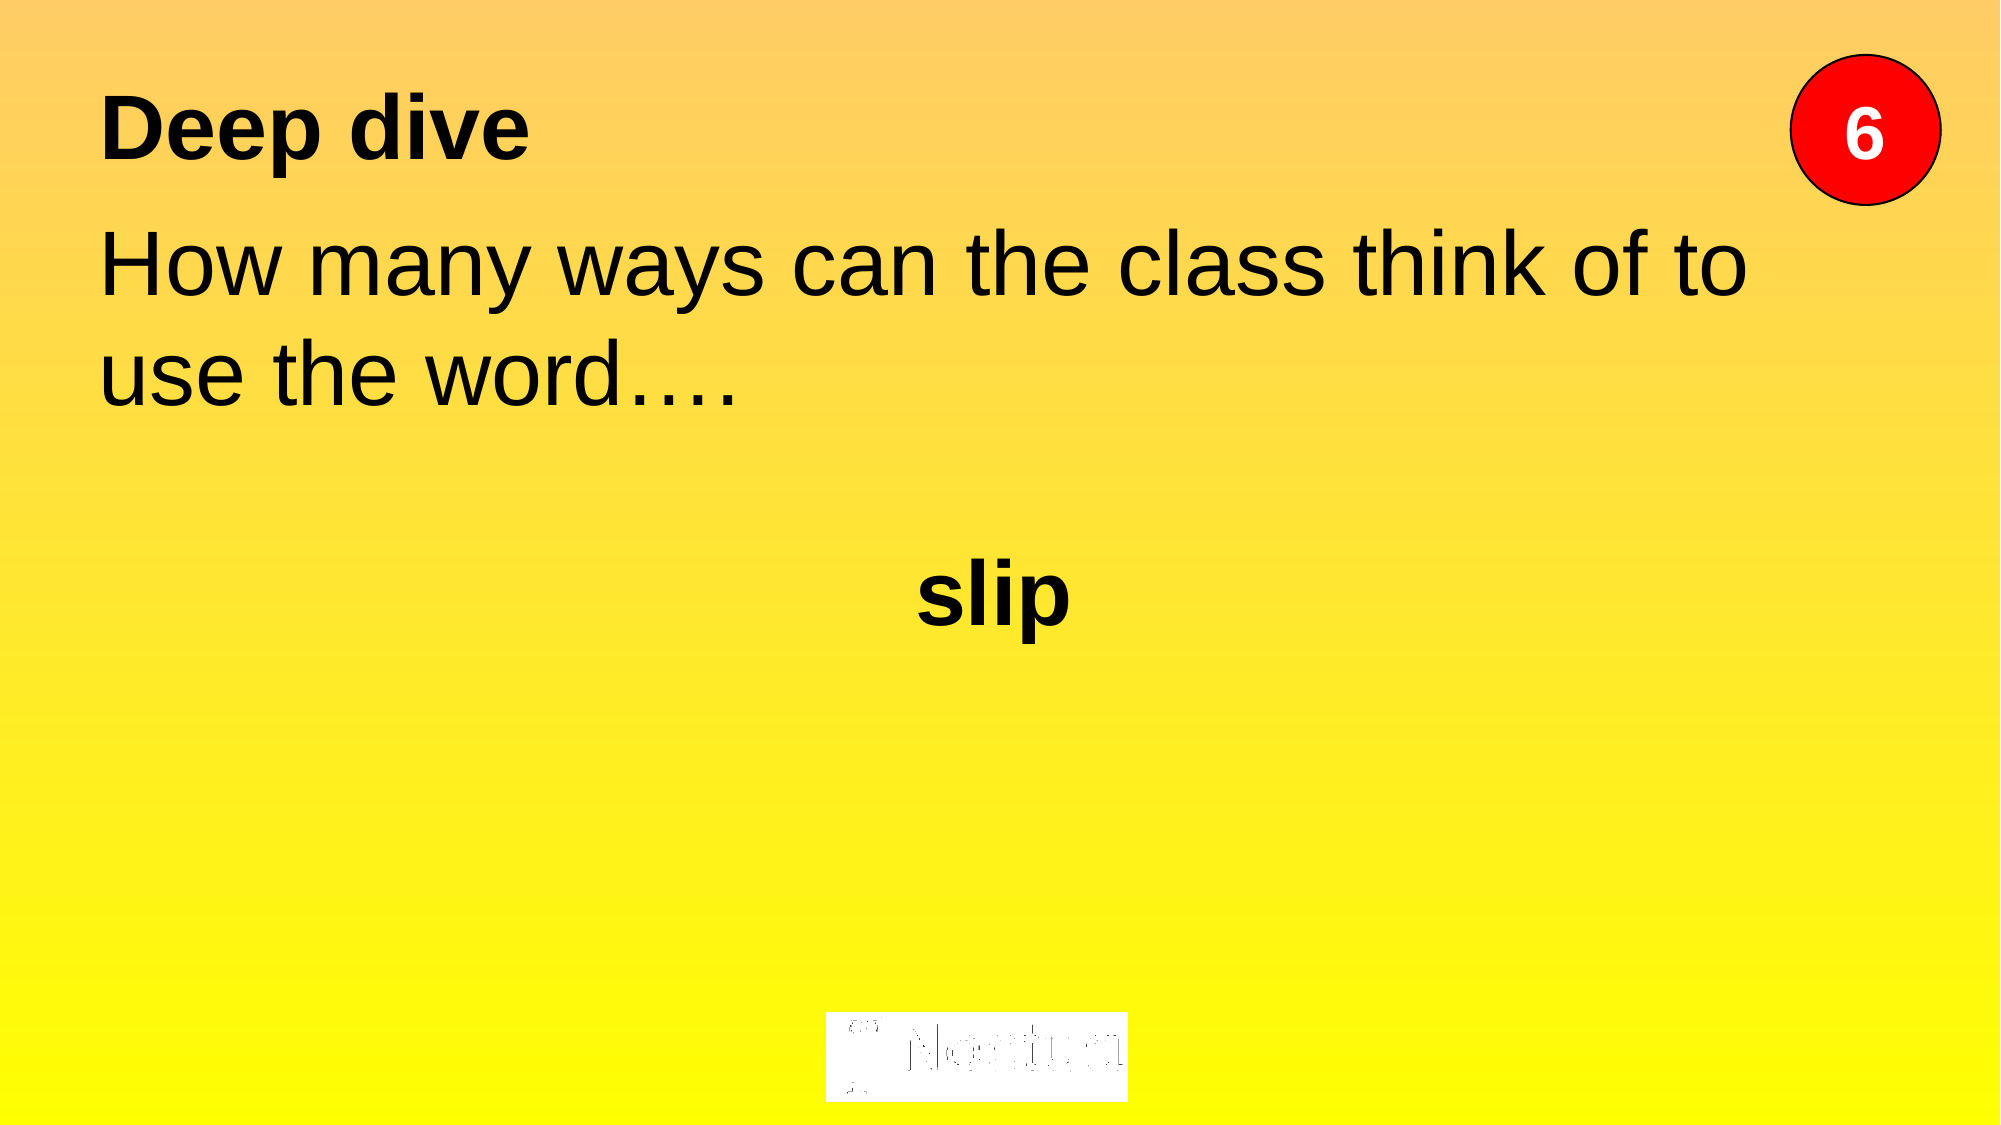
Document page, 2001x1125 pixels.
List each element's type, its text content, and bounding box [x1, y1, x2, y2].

text_box 6 [1789, 53, 1942, 206]
text_box How many ways can the class think of to use the word…. slip [84, 196, 1904, 651]
title Deep dive [84, 21, 1810, 196]
picture [825, 1011, 1129, 1103]
